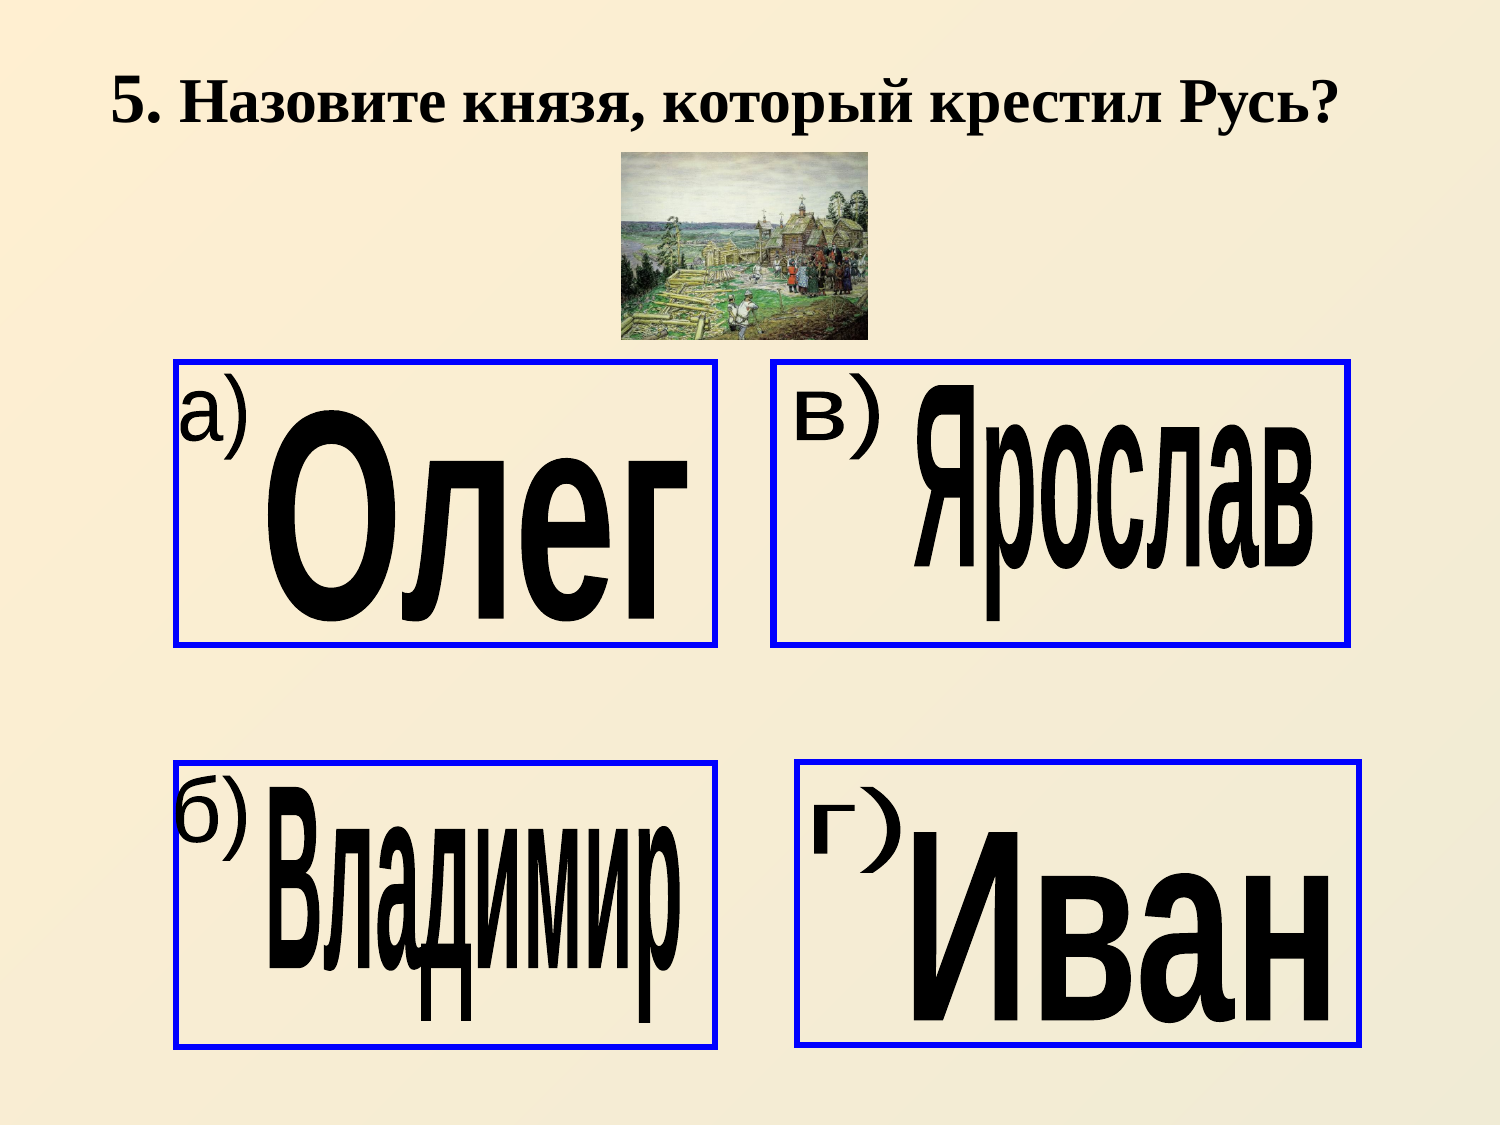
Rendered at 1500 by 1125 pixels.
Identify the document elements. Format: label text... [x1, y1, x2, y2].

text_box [796, 761, 1360, 1046]
picture [620, 152, 868, 341]
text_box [773, 361, 1348, 646]
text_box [175, 361, 715, 646]
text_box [175, 762, 715, 1048]
title 5. Назовите князя, который крестил Русь? [35, 42, 1418, 231]
